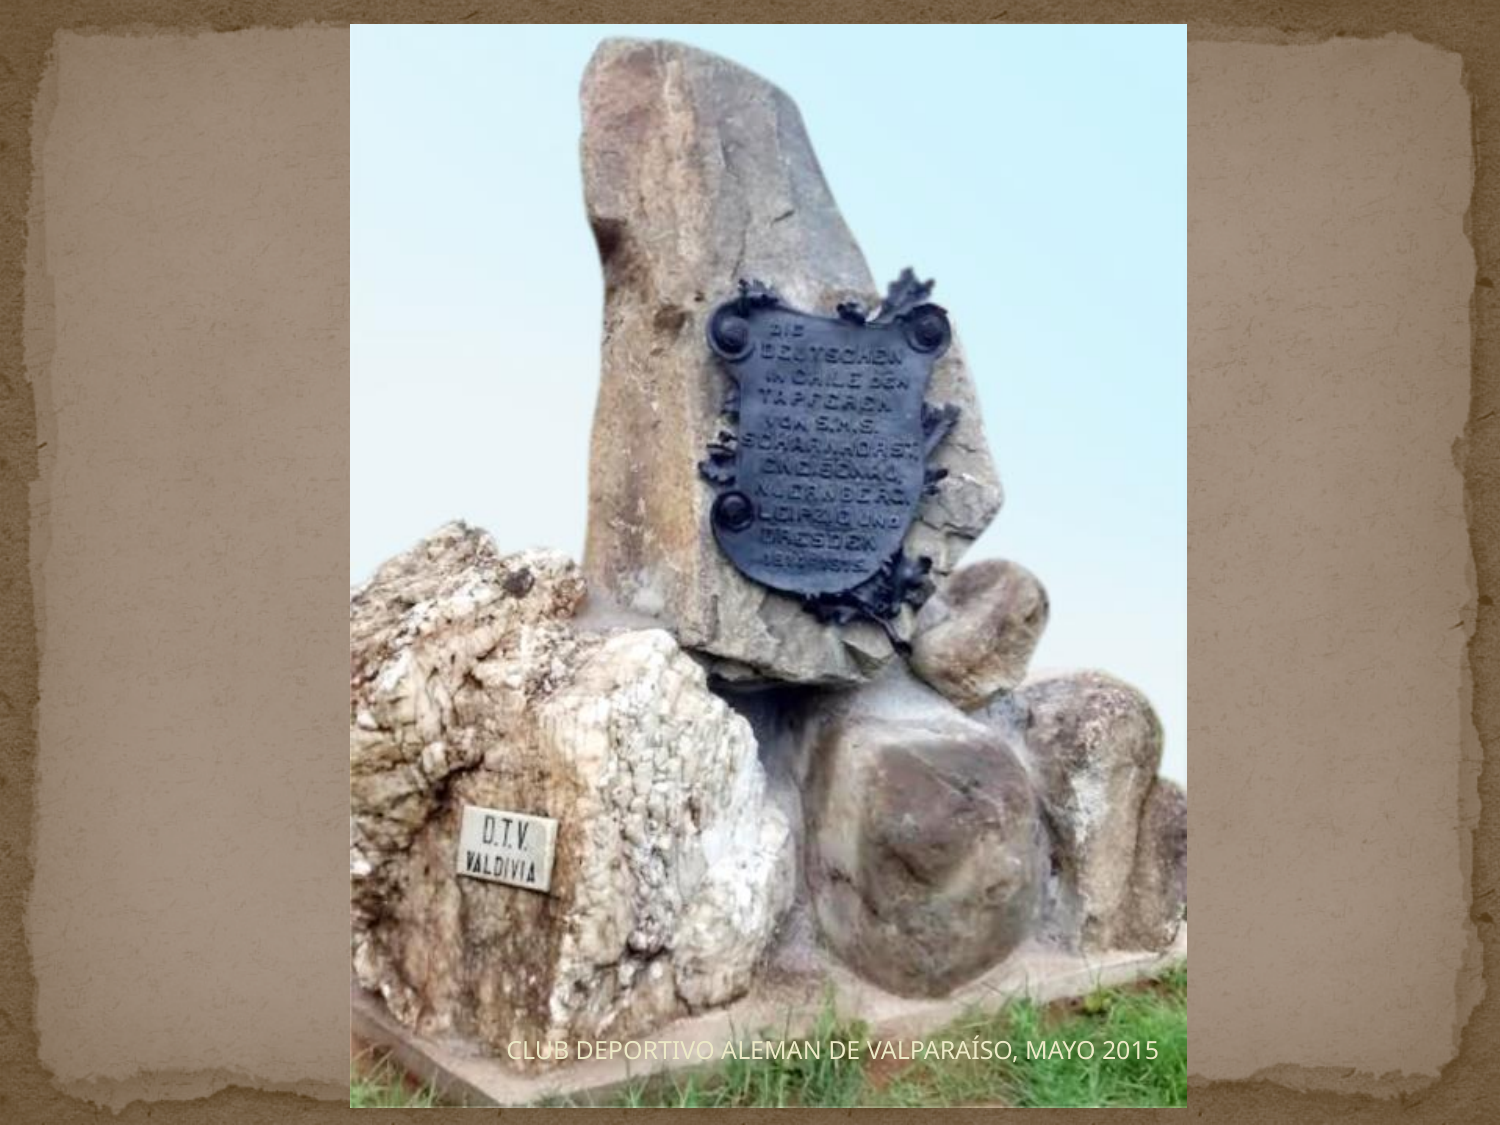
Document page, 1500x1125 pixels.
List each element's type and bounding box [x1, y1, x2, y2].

list [352, 27, 1184, 1106]
